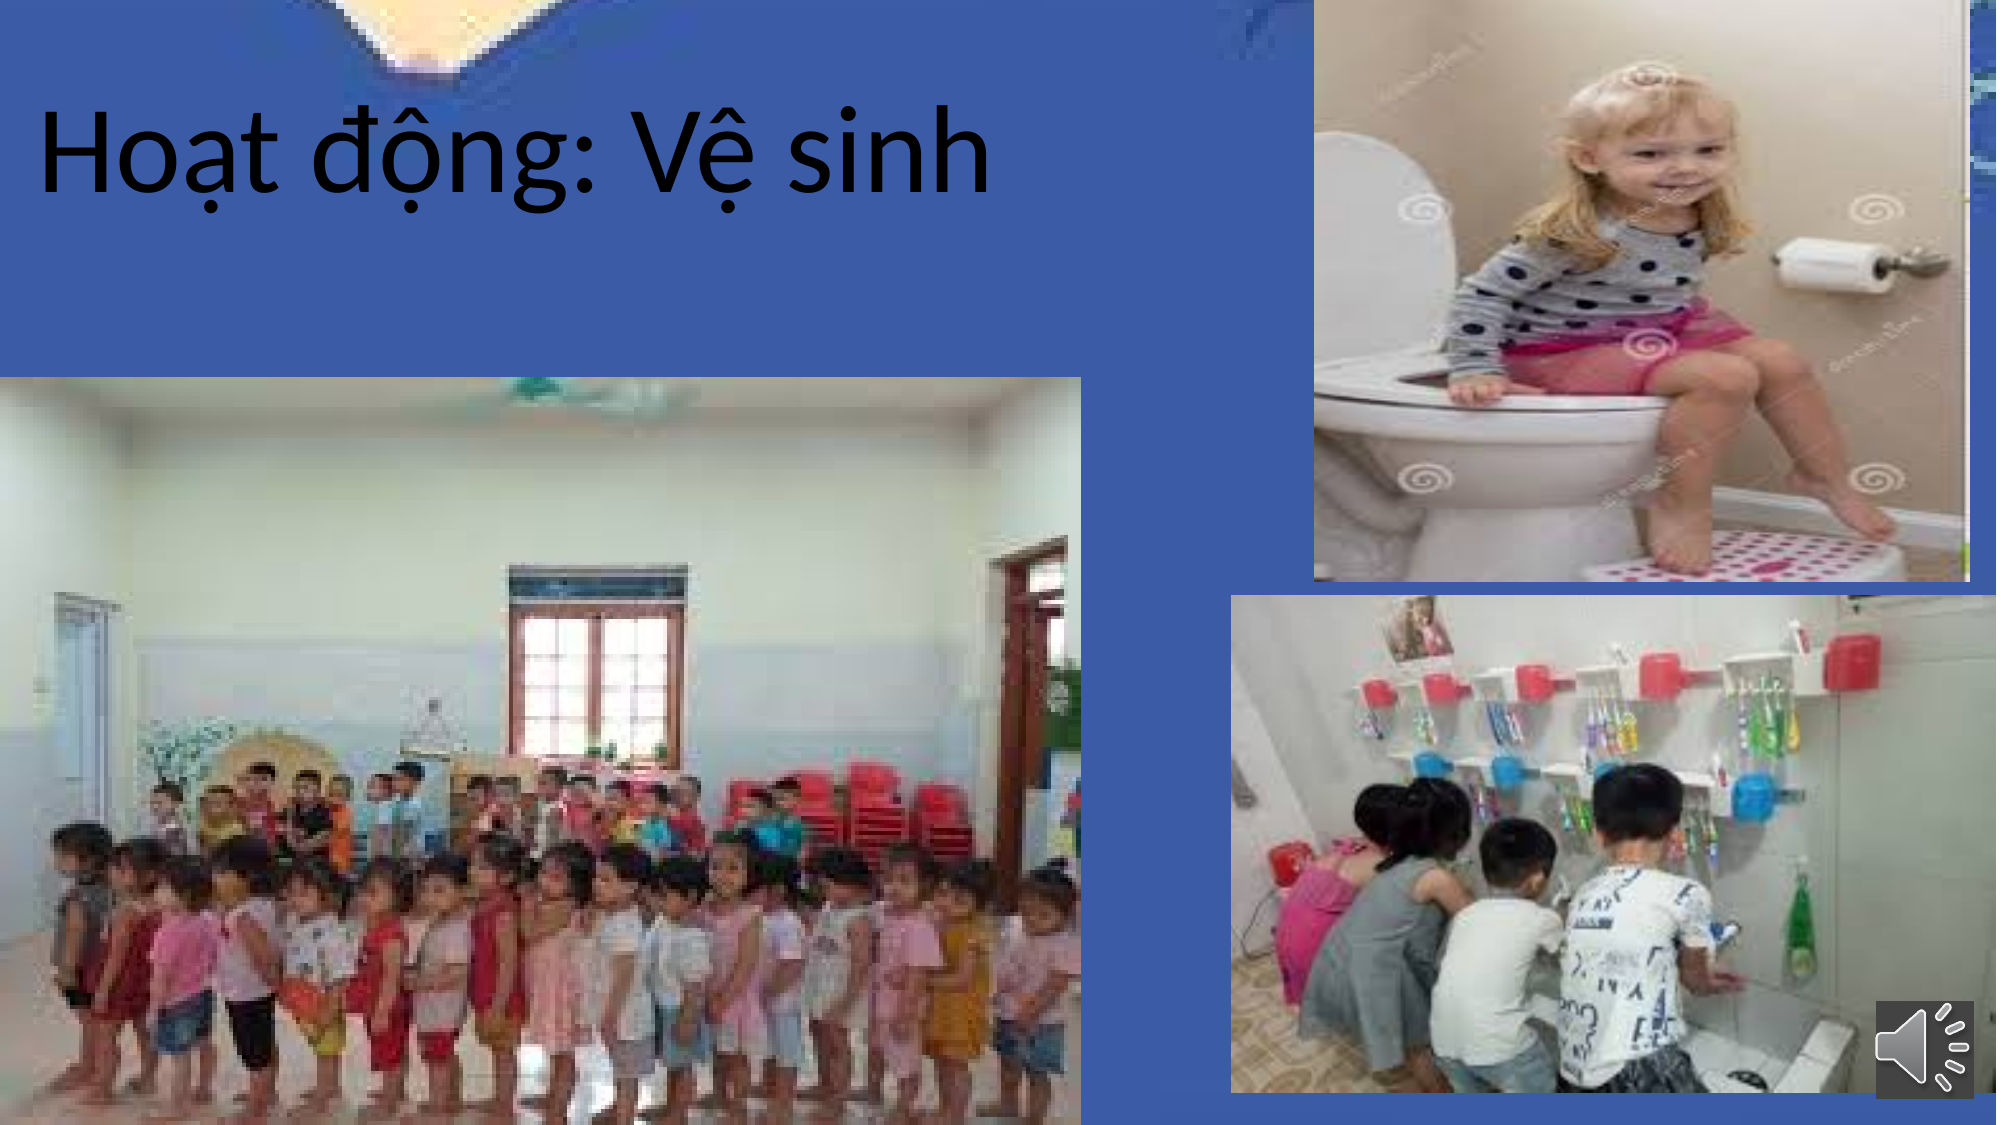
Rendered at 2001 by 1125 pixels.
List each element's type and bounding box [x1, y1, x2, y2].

picture [1231, 595, 1996, 1100]
picture [1314, 0, 1970, 582]
list [0, 0, 1996, 1125]
picture [0, 377, 1081, 1125]
